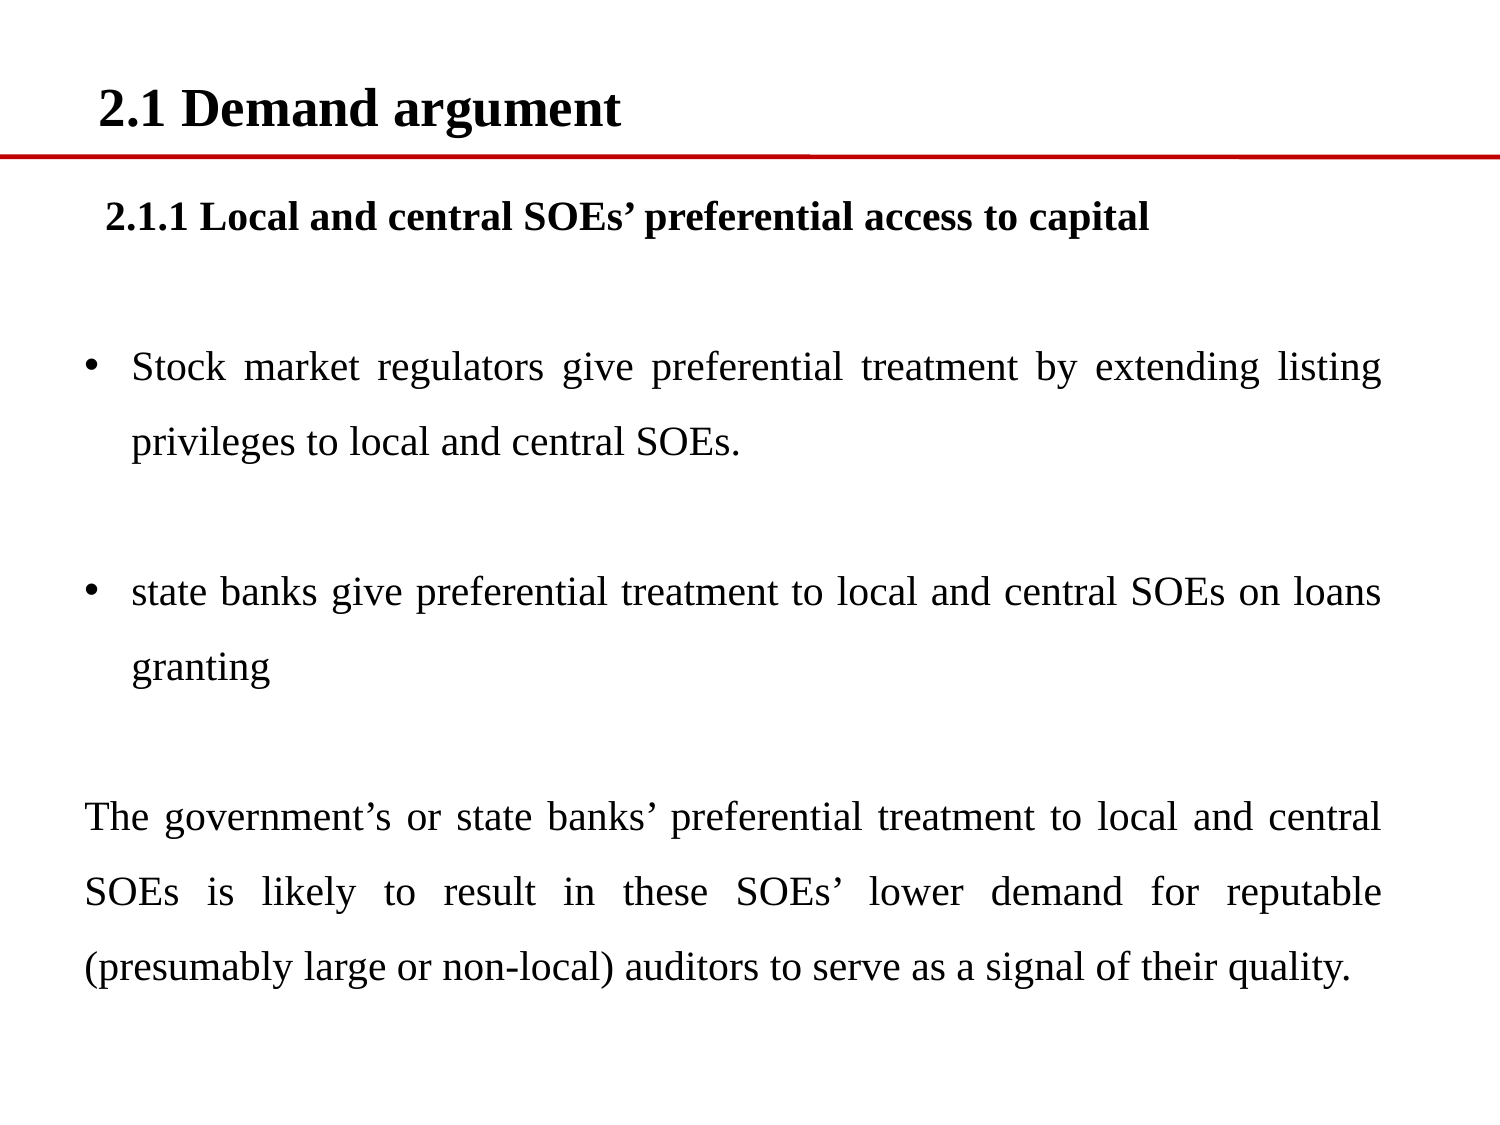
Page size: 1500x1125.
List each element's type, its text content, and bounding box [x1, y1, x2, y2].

text_box 2.1 Demand argument [84, 63, 1158, 145]
text_box 2.1.1 Local and central SOEs’ preferential access to capital Stock market regulators give preferential treatment by extending listing privileges to local and central SOEs. state banks give preferential treatment to local and central SOEs on loans granting The government’s or state banks’ preferential treatment to local and central SOEs is likely to result in these SOEs’ lower demand for reputable (presumably large or non-local) auditors to serve as a signal of their quality. [69, 157, 1398, 1109]
